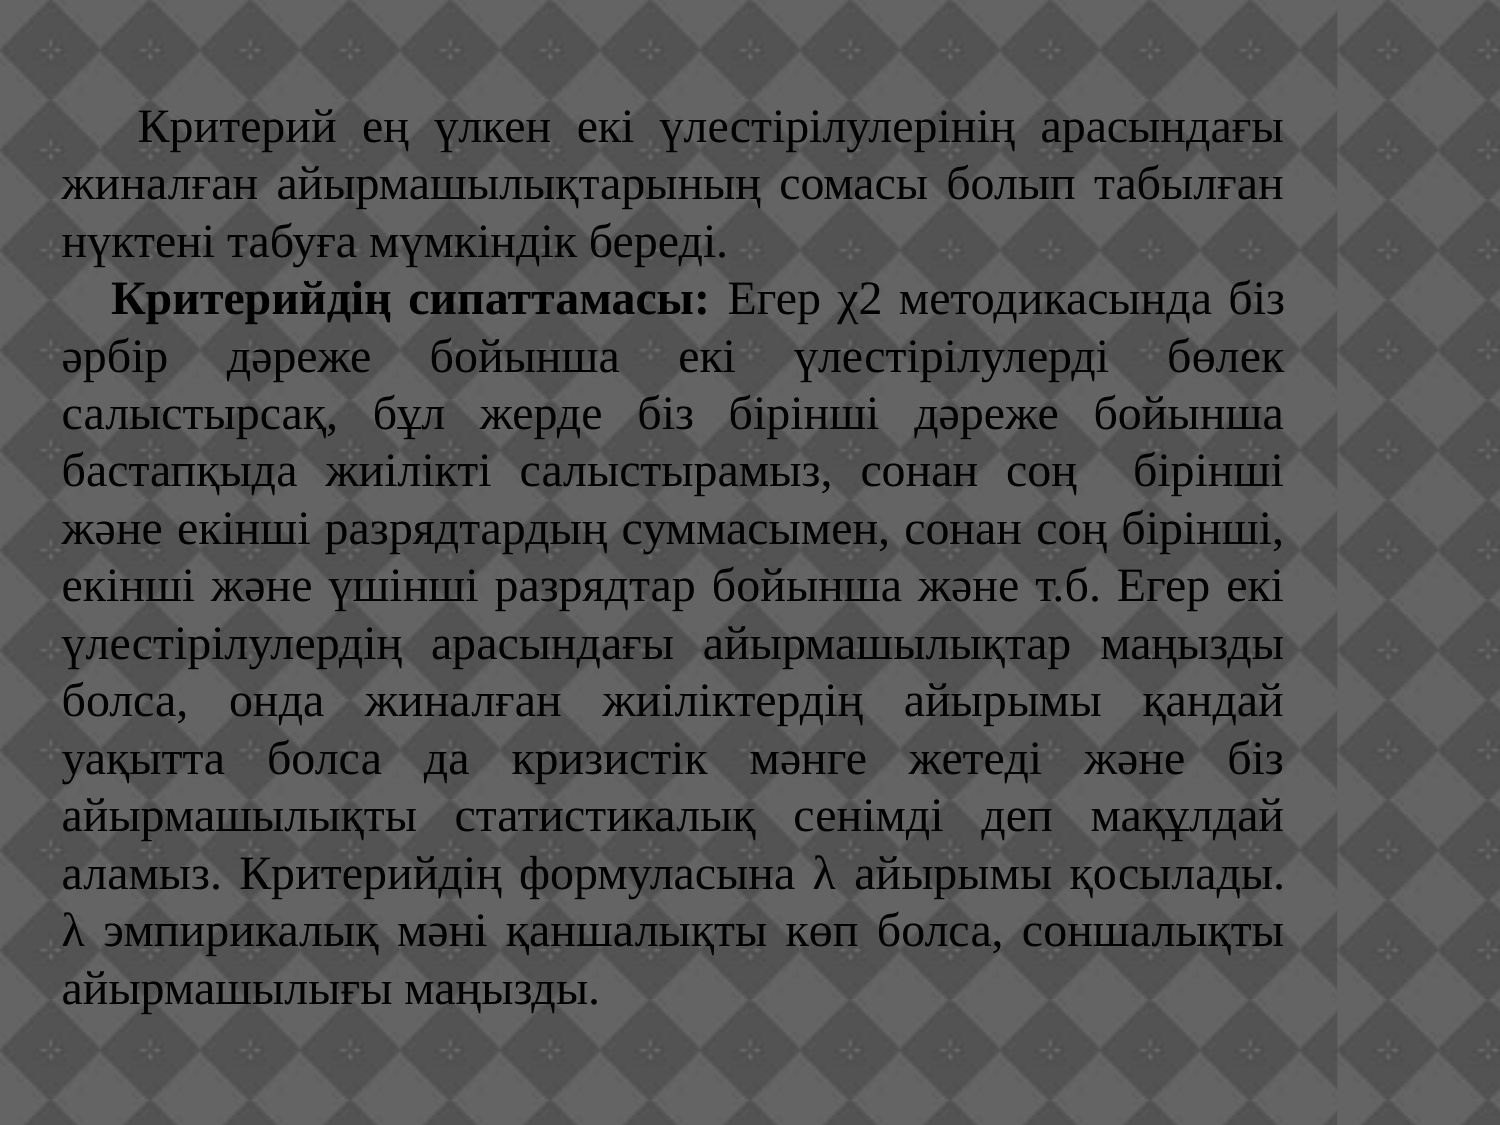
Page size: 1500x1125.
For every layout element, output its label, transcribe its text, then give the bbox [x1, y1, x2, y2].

picture [0, 0, 1500, 1125]
text_box Критерий ең үлкен екi үлестiрiлулерiнiң арасындағы жиналған айырмашылықтарының сомасы болып табылған нүктенi табуға мүмкiндiк бередi. Критерийдің сипаттамасы: Егер χ2 методикасында бiз әрбiр дәреже бойынша екi үлестiрiлулердi бөлек салыстырсақ, бұл жерде бiз бiрiншi дәреже бойынша бастапқыда жиiлiкті салыстырамыз, сонан соң бірінші және екінші разрядтардың суммасымен, сонан соң бірінші, екінші және үшінші разрядтар бойынша және т.б. Егер екi үлестiрiлулердiң арасындағы айырмашылықтар маңызды болса, онда жиналған жиiлiктердiң айырымы қандай уақытта болса да кризистiк мәнге жетедi және бiз айырмашылықты статистикалық сенiмдi деп мақұлдай аламыз. Критерийдің формуласына λ айырымы қосылады. λ эмпирикалық мәні қаншалықты көп болса, соншалықты айырмашылығы маңызды. [46, 86, 1301, 1022]
